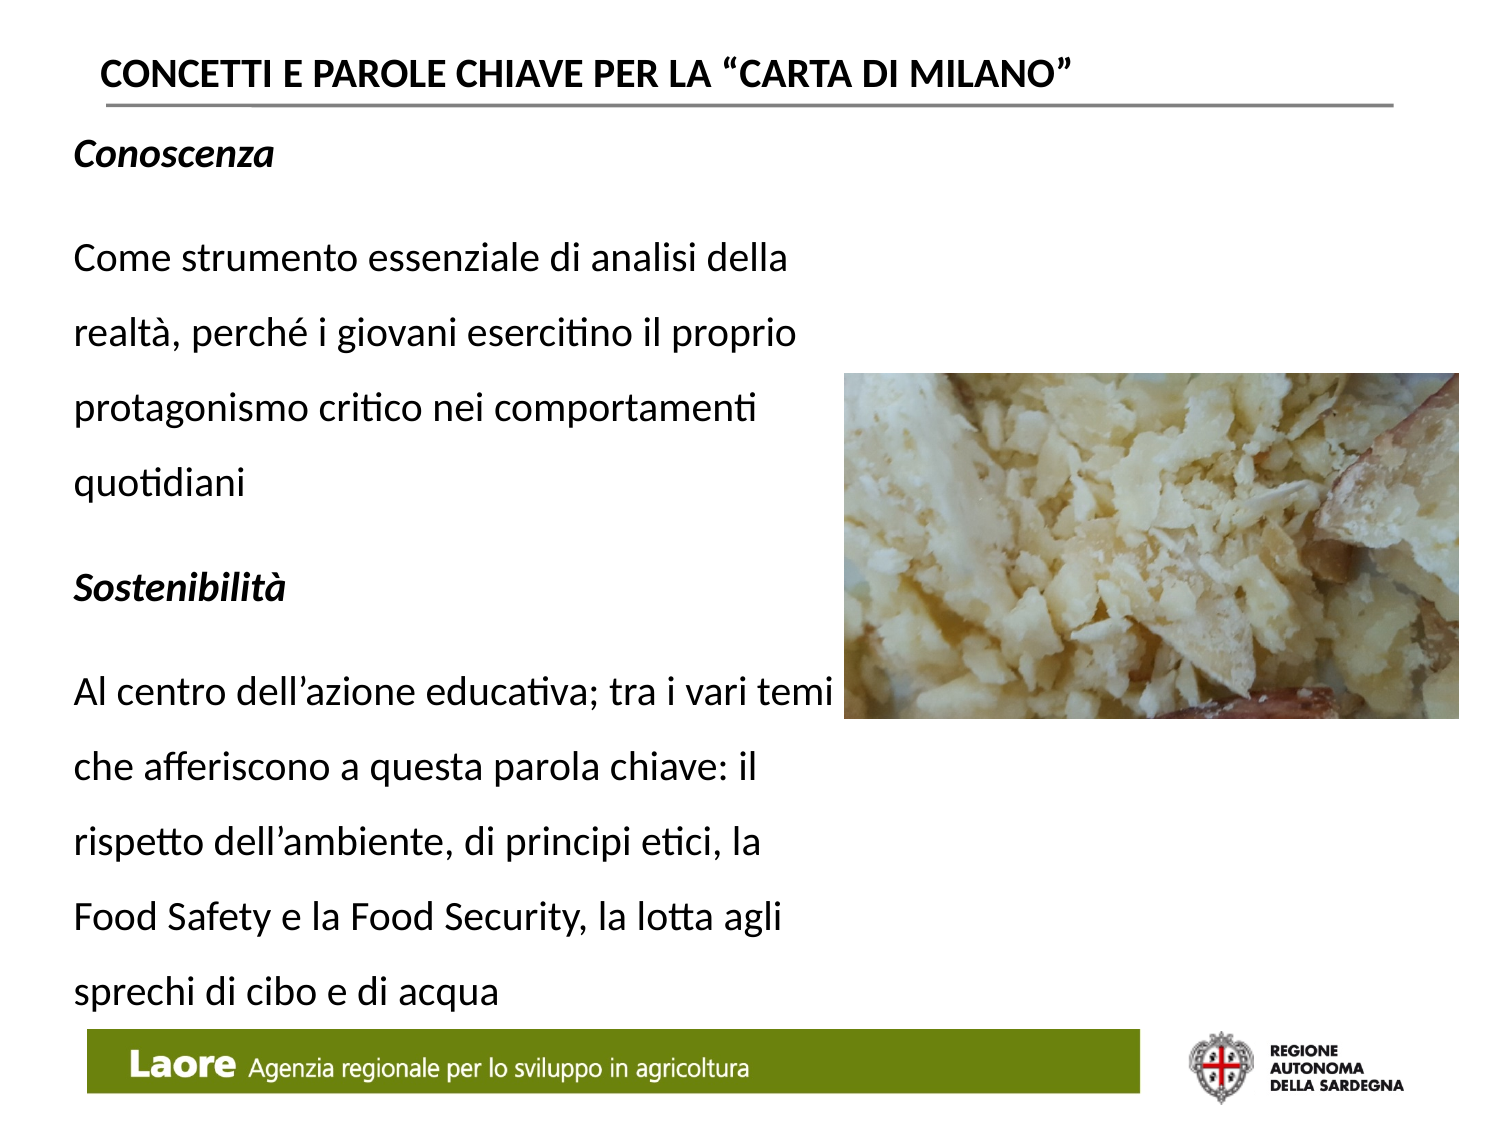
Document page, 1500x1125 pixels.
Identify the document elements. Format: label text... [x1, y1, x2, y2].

title CONCETTI E PAROLE CHIAVE PER LA “CARTA DI MILANO” [100, 30, 1170, 112]
picture [844, 373, 1459, 720]
list Conoscenza Come strumento essenziale di analisi della realtà, perché i giovani esercitino il proprio protagonismo critico nei comportamenti quotidiani Sostenibilità Al centro dell’azione educativa; tra i vari temi che afferiscono a questa parola chiave: il rispetto dell’ambiente, di principi etici, la Food Safety e la Food Security, la lotta agli sprechi di cibo e di acqua [73, 125, 845, 1012]
picture [87, 1029, 1404, 1105]
